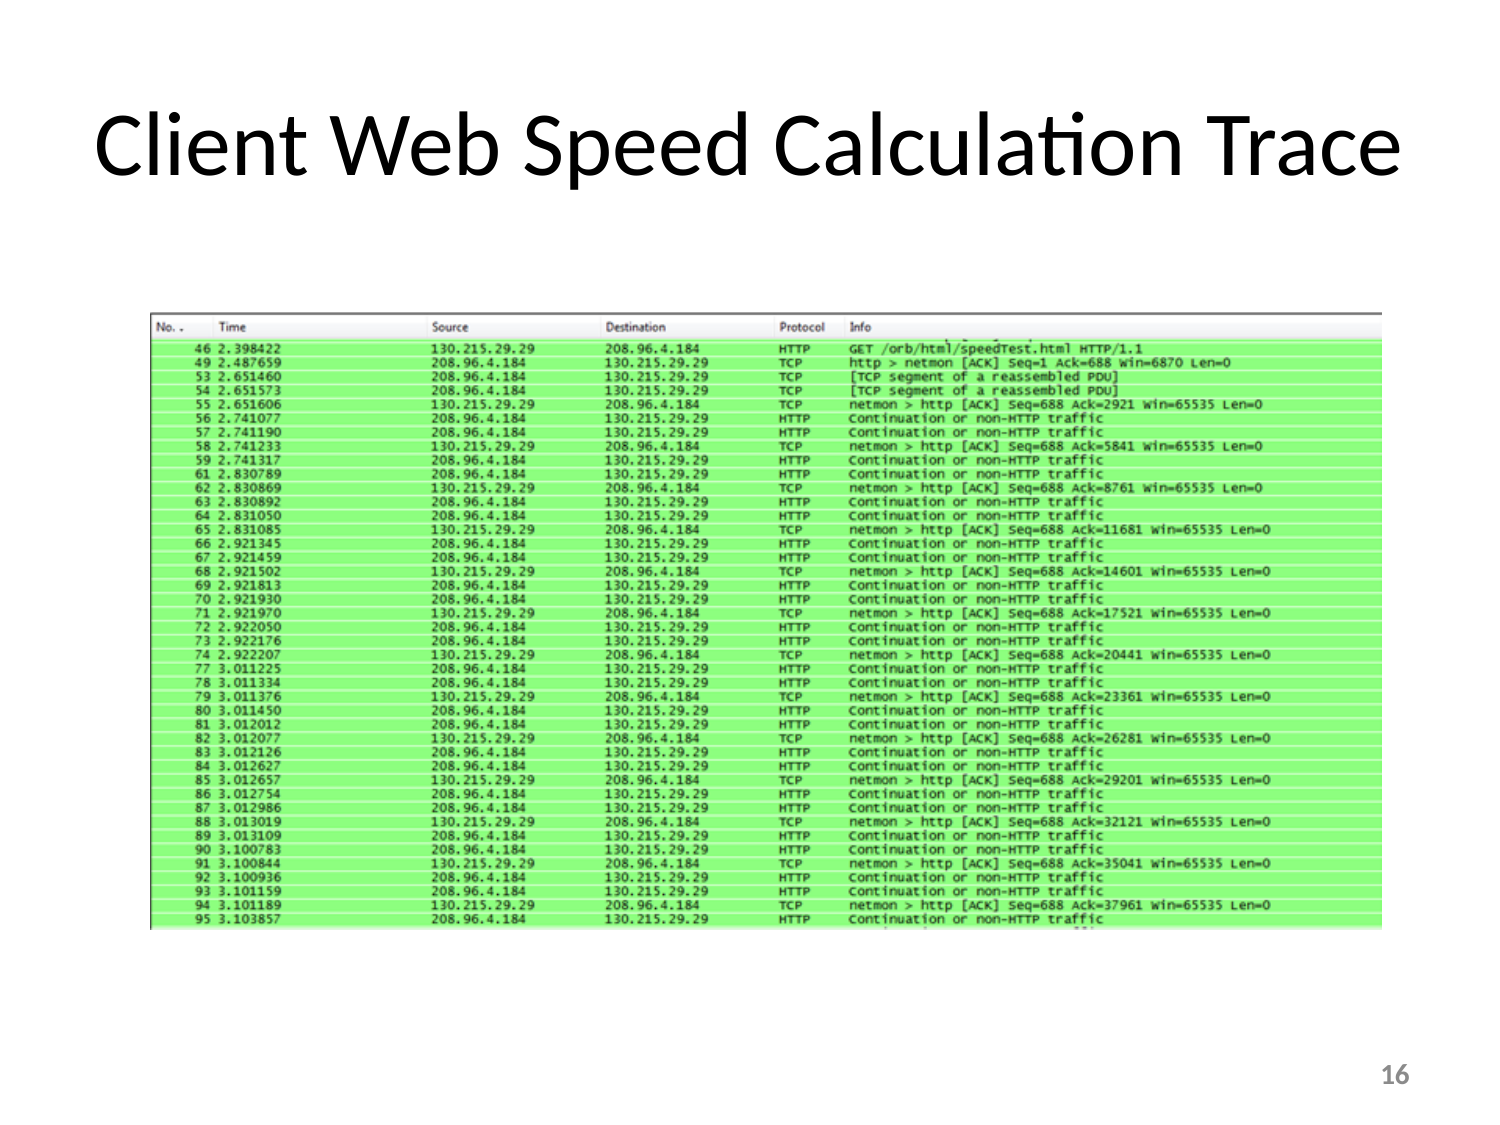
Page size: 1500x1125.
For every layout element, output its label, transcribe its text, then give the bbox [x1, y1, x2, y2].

slide_number 16 [1074, 1042, 1425, 1103]
picture [149, 312, 1382, 930]
title Client Web Speed Calculation Trace [75, 45, 1425, 233]
